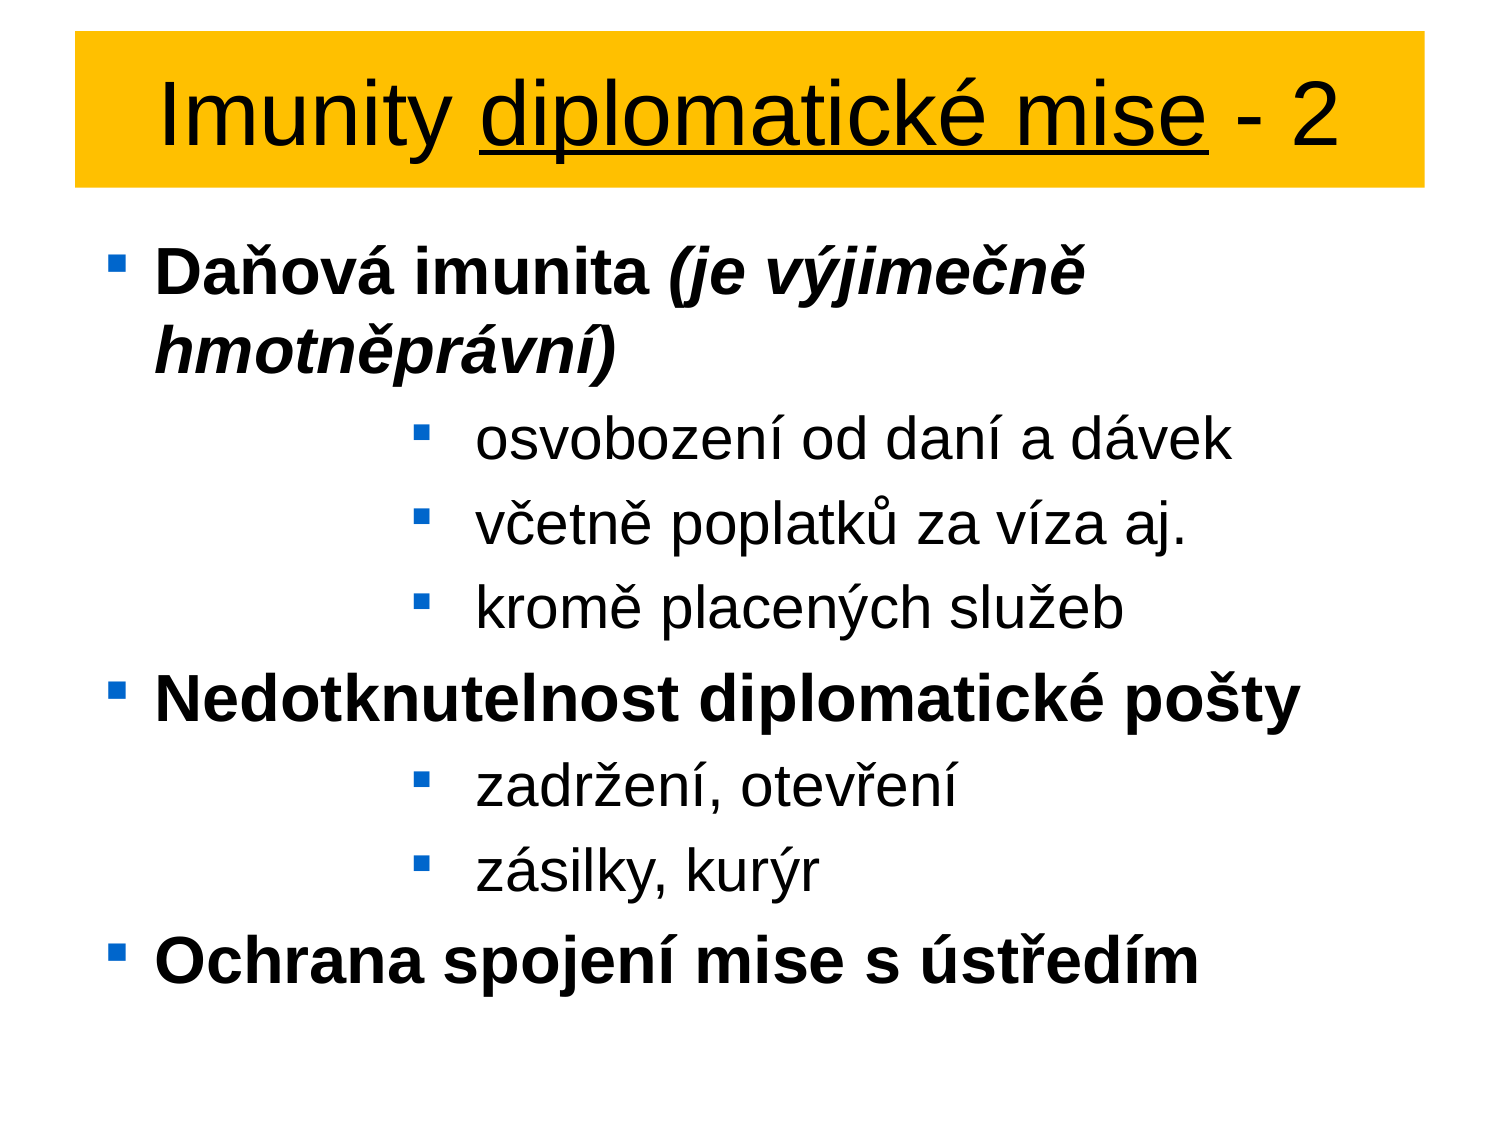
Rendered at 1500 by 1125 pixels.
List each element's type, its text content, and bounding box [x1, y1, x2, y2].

title Imunity diplomatické mise - 2 [75, 31, 1425, 188]
list Daňová imunita (je výjimečně hmotněprávní) osvobození od daní a dávek včetně poplatků za víza aj. kromě placených služeb Nedotknutelnost diplomatické pošty zadržení, otevření zásilky, kurýr Ochrana spojení mise s ústředím [75, 219, 1425, 1047]
